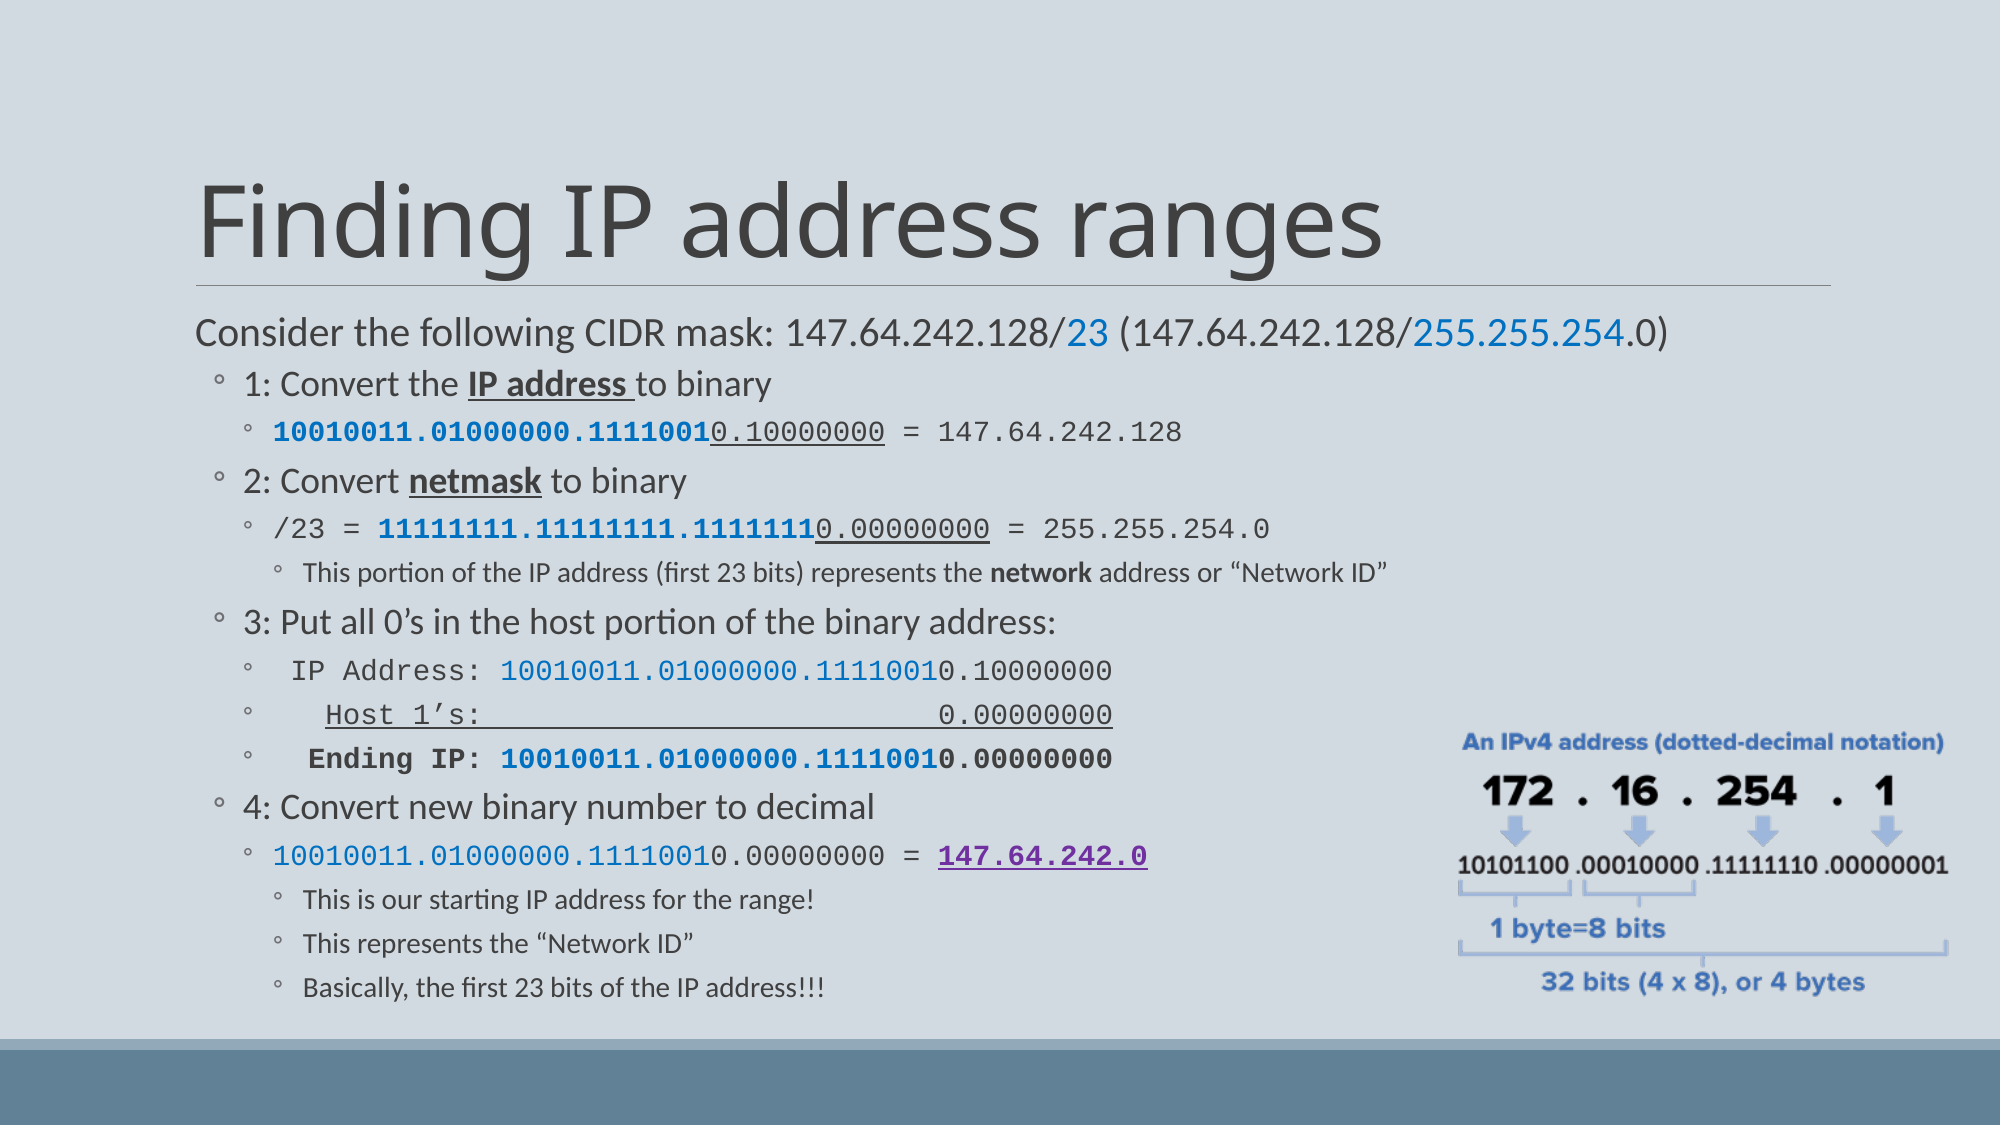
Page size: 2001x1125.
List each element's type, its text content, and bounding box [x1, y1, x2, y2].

picture [1442, 720, 1965, 1008]
list Consider the following CIDR mask: 147.64.242.128/23 (147.64.242.128/255.255.254.0) 1: Convert the IP address to binary 10010011.01000000.11110010.10000000 = 147.64.242.128 2: Convert netmask to binary /23 = 11111111.11111111.11111110.00000000 = 255.255.254.0 This portion of the IP address (first 23 bits) represents the network address or “Network ID” 3: Put all 0’s in the host portion of the binary address: IP Address: 10010011.01000000.11110010.10000000 Host 1’s: 0.00000000 Ending IP: 10010011.01000000.11110010.00000000 4: Convert new binary number to decimal 10010011.01000000.11110010.00000000 = 147.64.242.0 This is our starting IP address for the range! This represents the “Network ID” Basically, the first 23 bits of the IP address!!! [180, 302, 1830, 1024]
title Finding IP address ranges [180, 47, 1830, 285]
